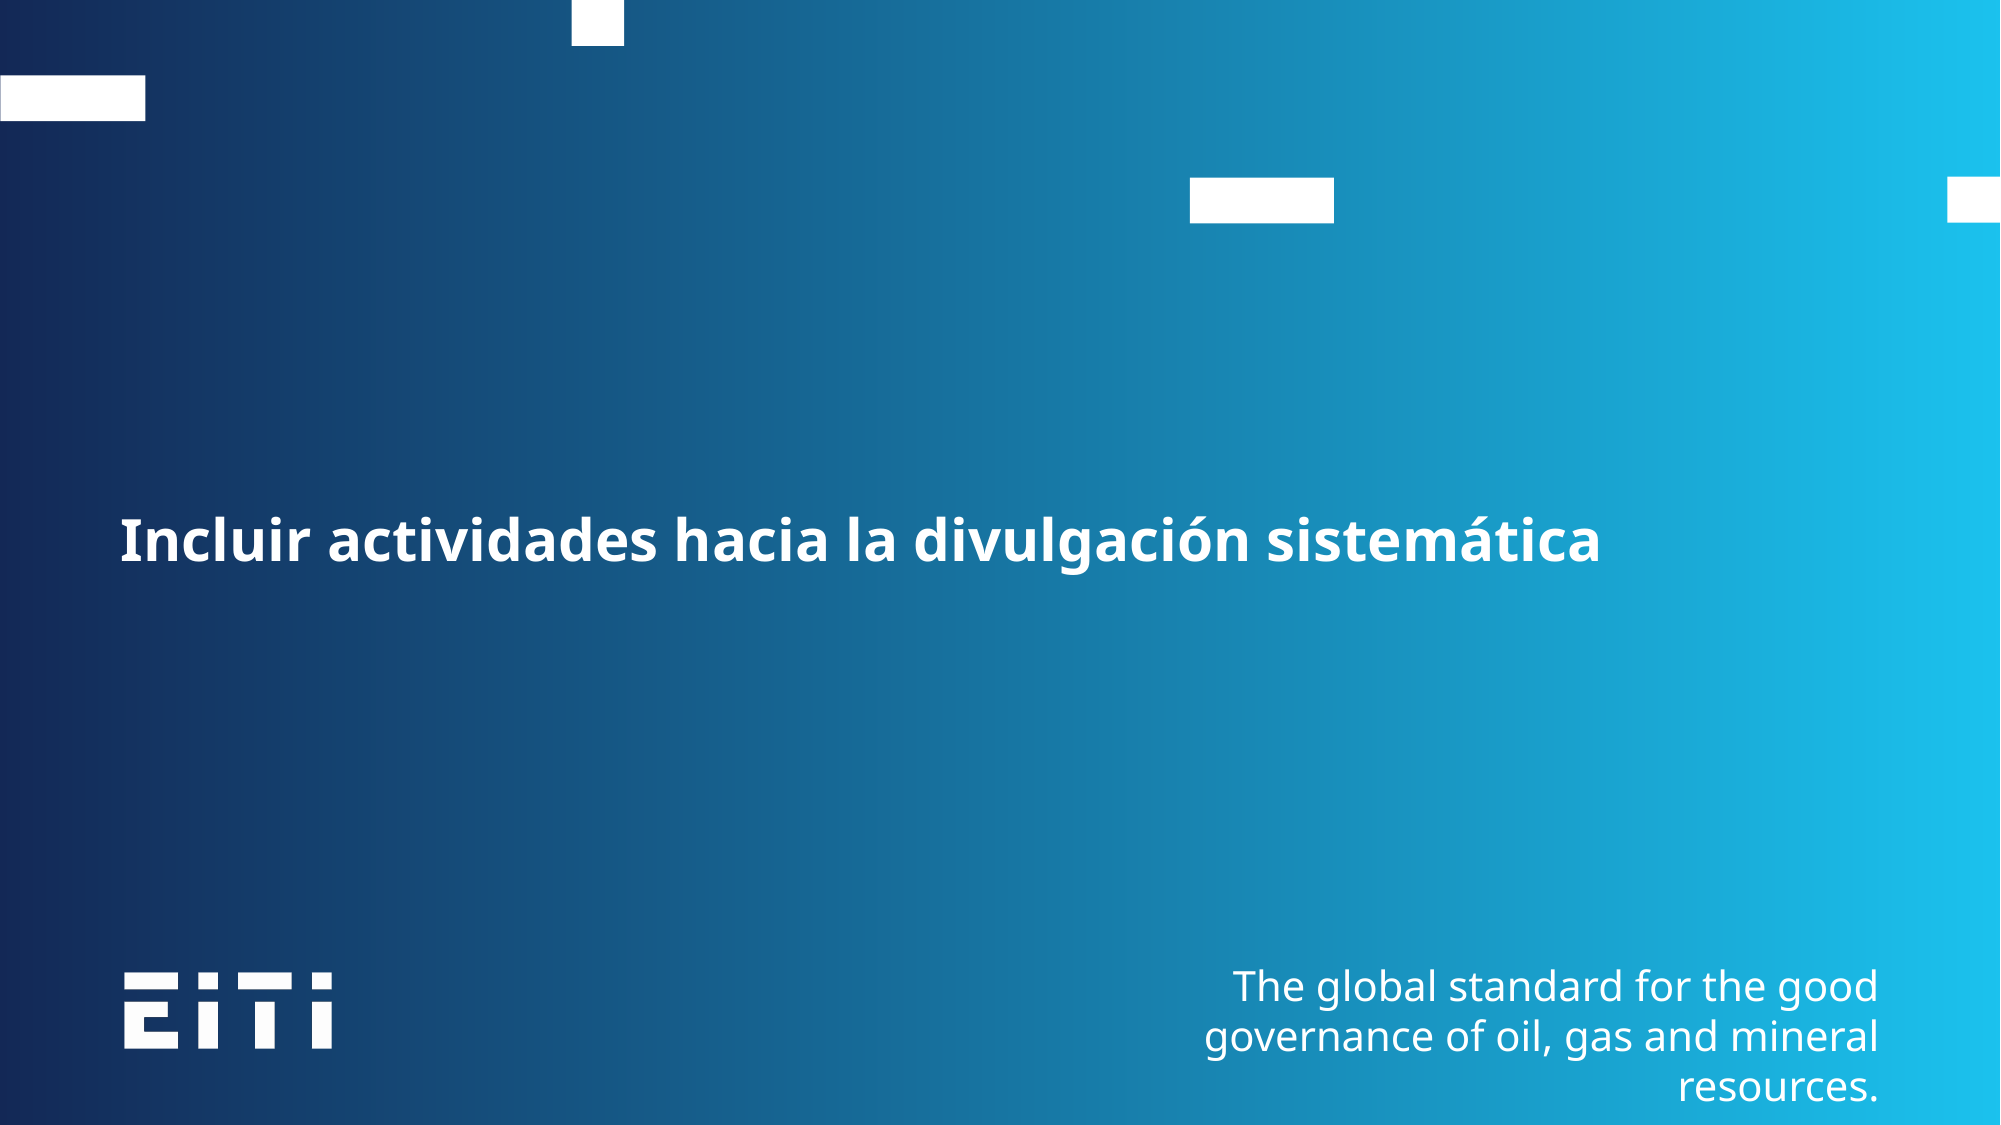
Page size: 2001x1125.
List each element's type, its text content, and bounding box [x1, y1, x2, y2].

list Incluir actividades hacia la divulgación sistemática [105, 501, 1948, 624]
picture [105, 955, 351, 1066]
